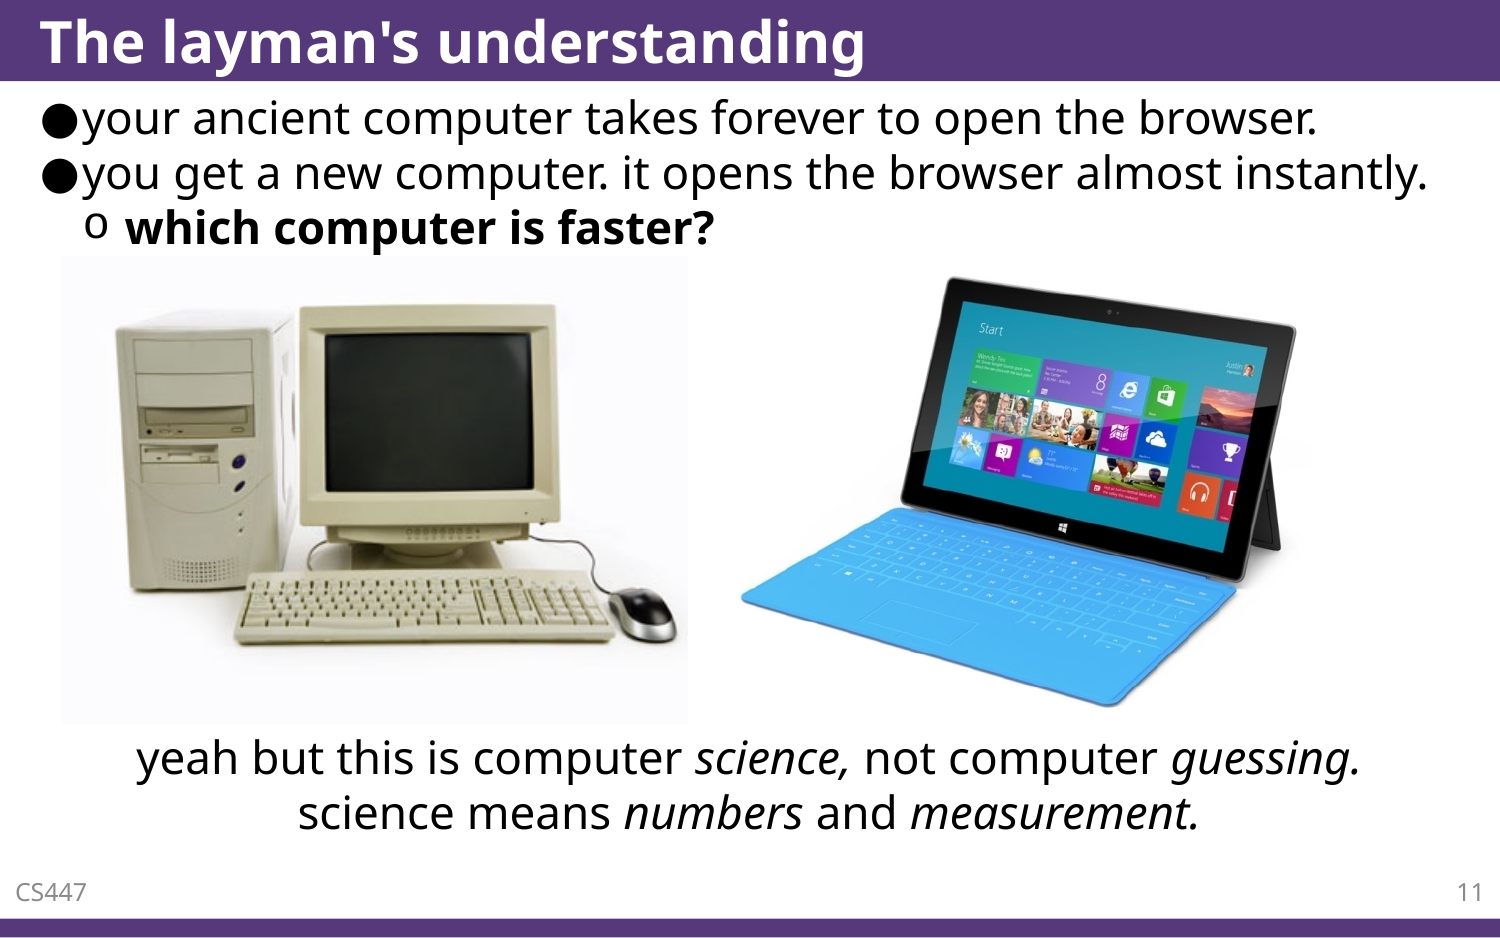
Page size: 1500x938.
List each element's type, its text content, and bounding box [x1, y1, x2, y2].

picture [724, 262, 1312, 719]
footer CS447 [0, 868, 200, 919]
picture [62, 255, 688, 726]
slide_number 11 [1387, 868, 1500, 919]
text_box yeah but this is computer science, not computer guessing. science means numbers and measurement. [121, 721, 1377, 846]
list your ancient computer takes forever to open the browser. you get a new computer. it opens the browser almost instantly. which computer is faster? [24, 81, 1463, 282]
title The layman's understanding [24, 0, 1500, 82]
